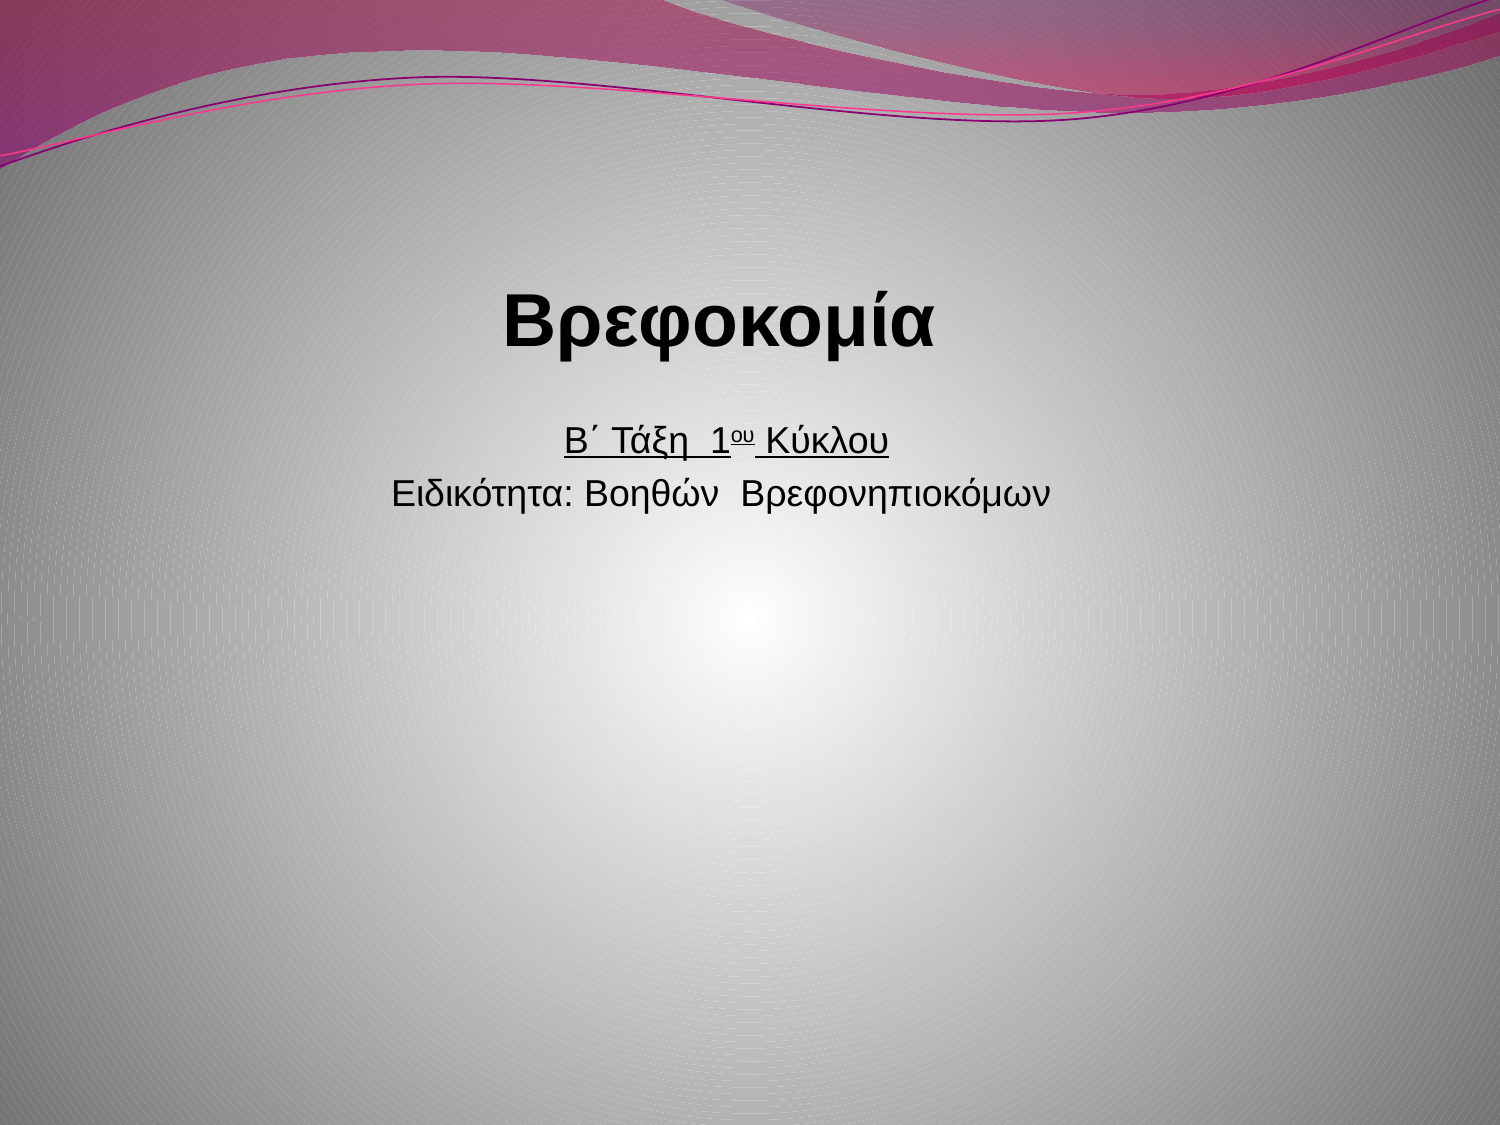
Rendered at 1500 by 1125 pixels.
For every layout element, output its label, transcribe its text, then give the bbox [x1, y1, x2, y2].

title Βρεφοκομία [88, 125, 1354, 362]
subtitle Β΄ Τάξη 1ου Κύκλου Ειδικότητα: Βοηθών Βρεφονηπιοκόμων [87, 408, 1376, 818]
